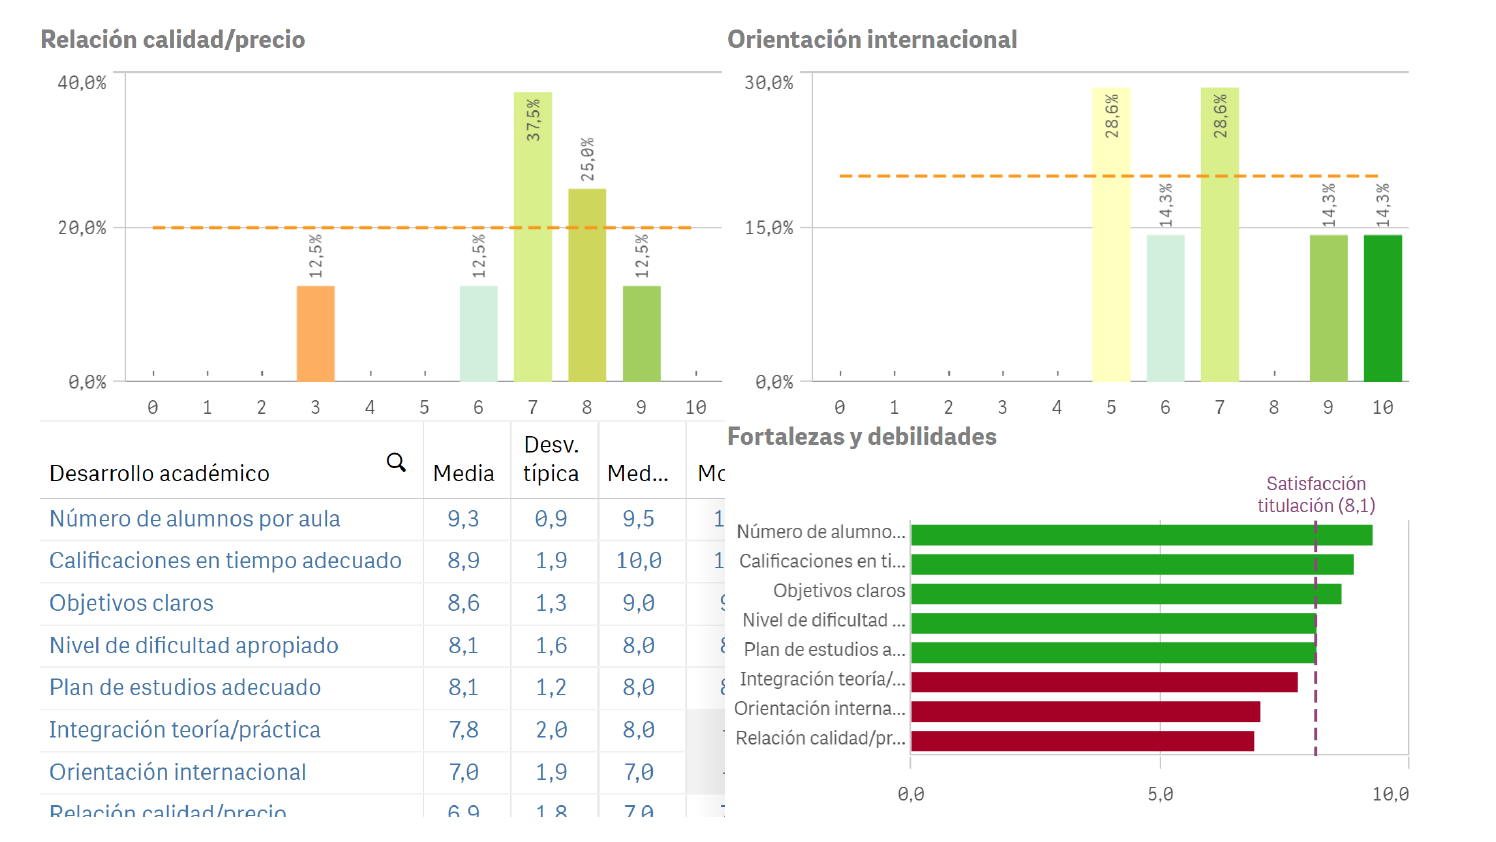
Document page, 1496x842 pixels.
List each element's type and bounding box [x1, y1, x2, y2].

picture [37, 23, 1414, 818]
